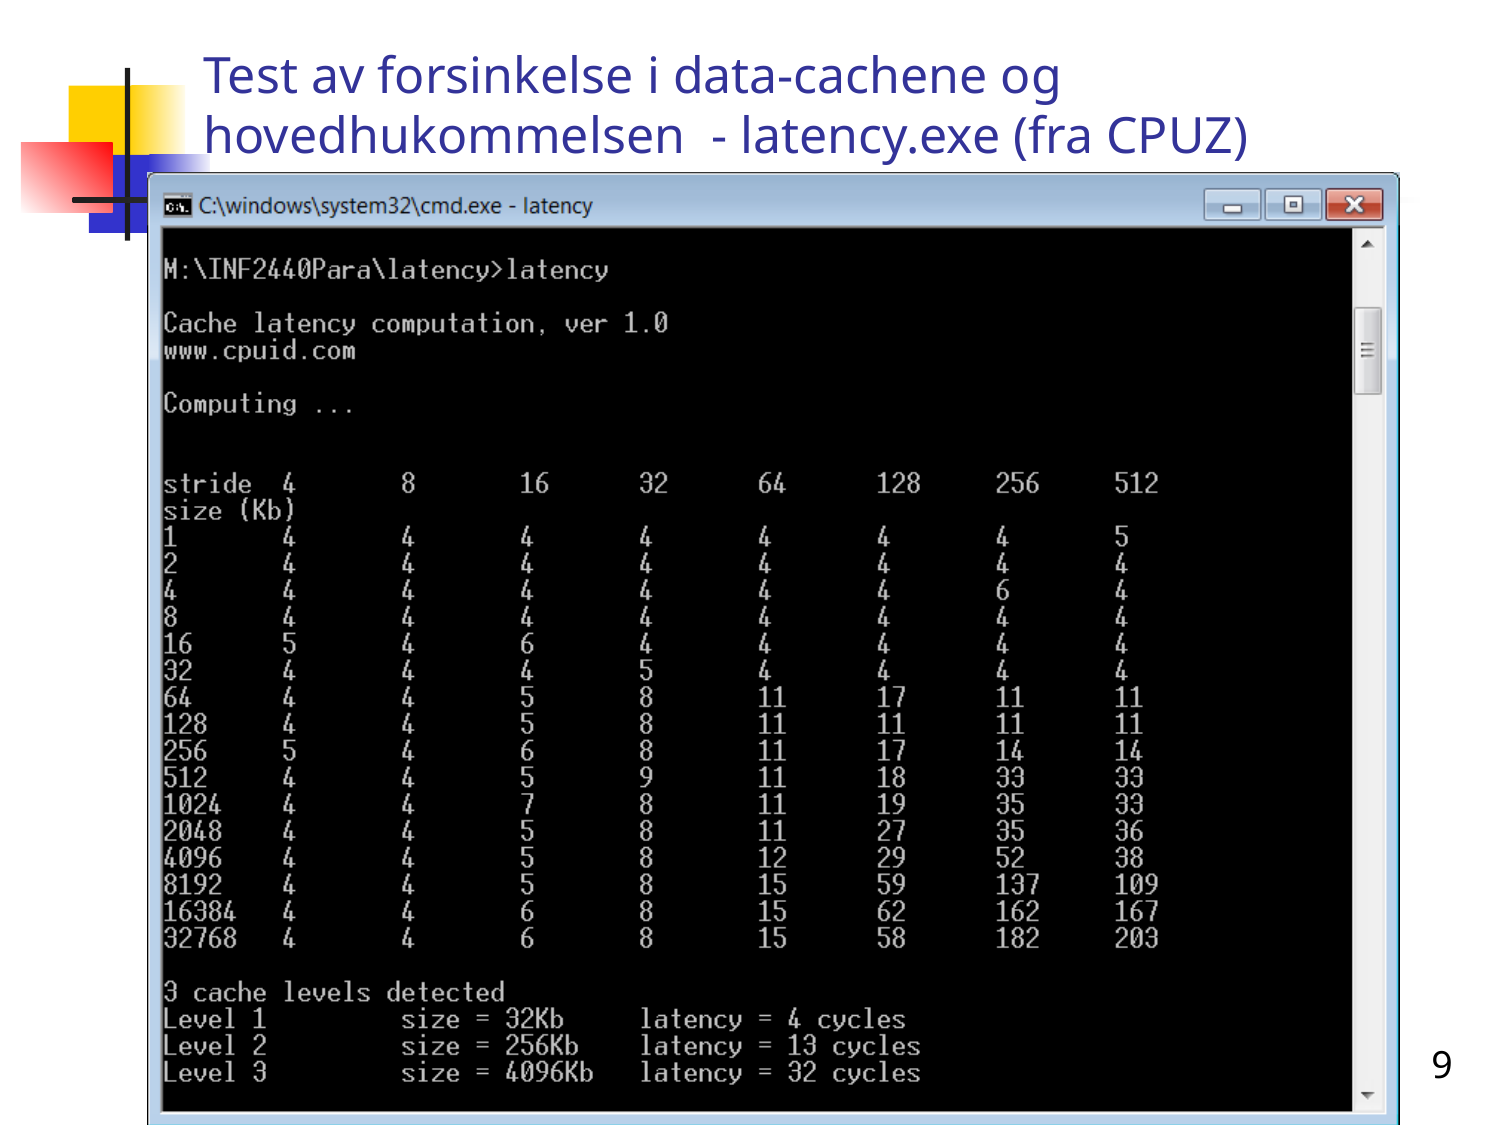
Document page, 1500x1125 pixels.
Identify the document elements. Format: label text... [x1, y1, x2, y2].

picture [147, 172, 1400, 1125]
title Test av forsinkelse i data-cachene og hovedhukommelsen - latency.exe (fra CPUZ) [188, 35, 1468, 172]
slide_number 9 [1406, 1023, 1468, 1100]
